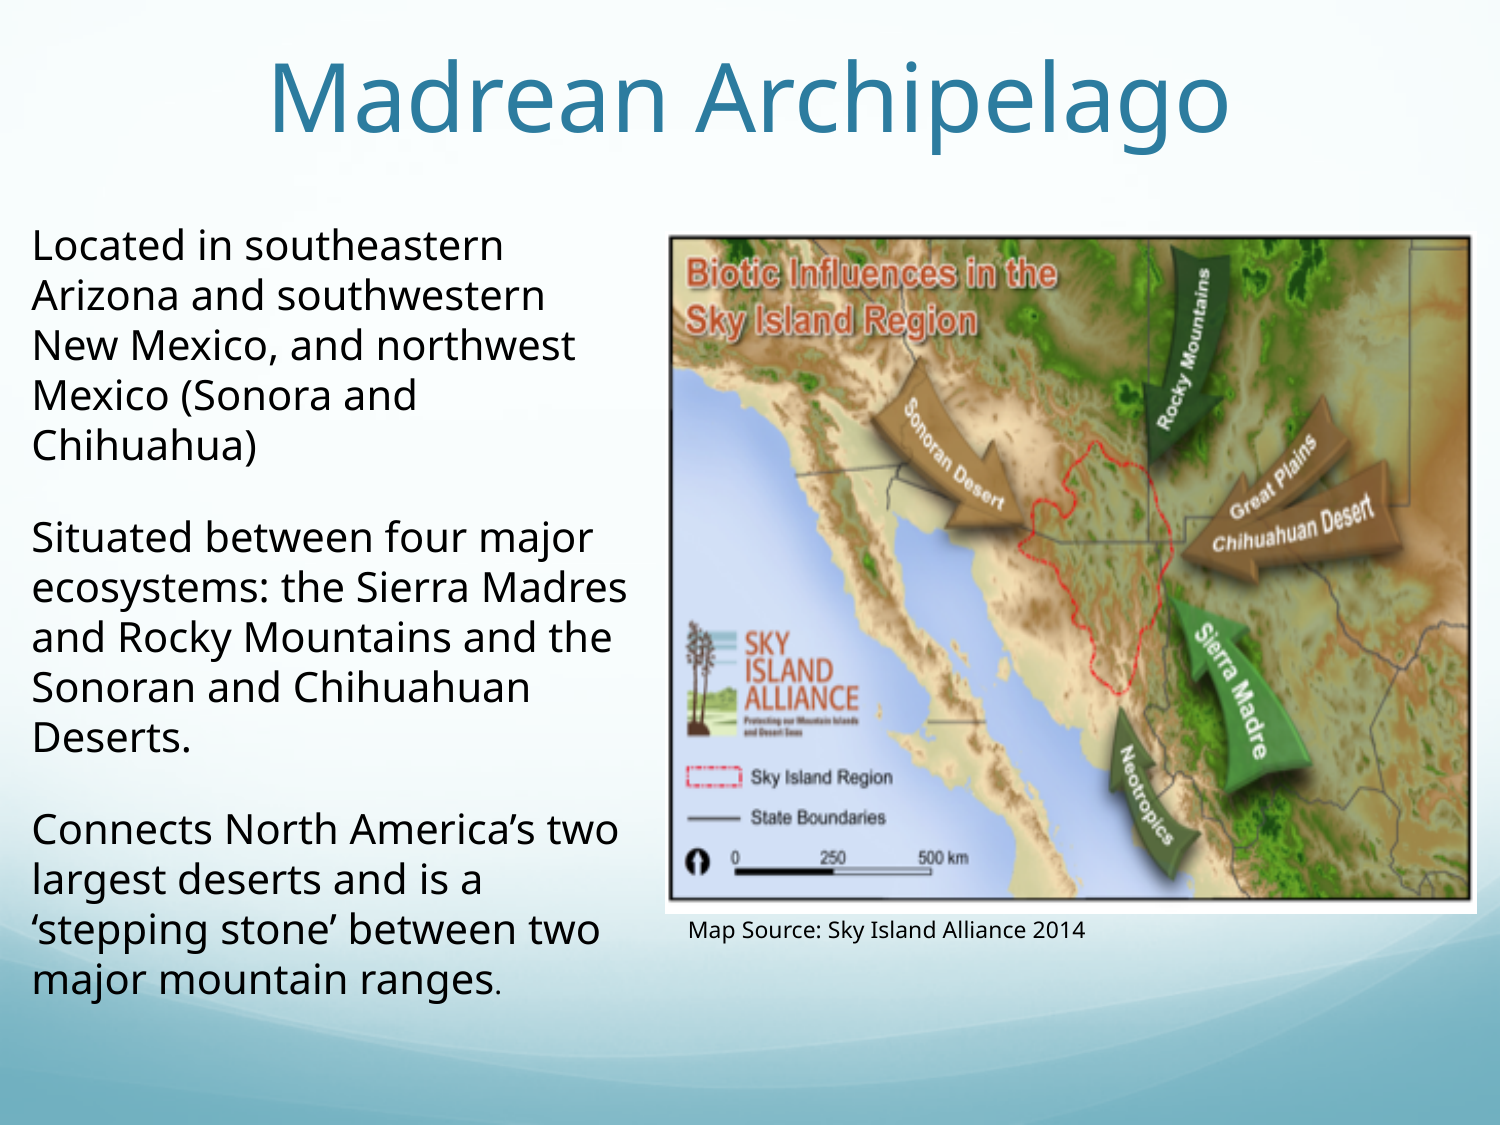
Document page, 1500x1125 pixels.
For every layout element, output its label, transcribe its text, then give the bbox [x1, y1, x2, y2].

picture [665, 231, 1477, 914]
list Located in southeastern Arizona and southwestern New Mexico, and northwest Mexico (Sonora and Chihuahua) Situated between four major ecosystems: the Sierra Madres and Rocky Mountains and the Sonoran and Chihuahuan Deserts. Connects North America’s two largest deserts and is a ‘stepping stone’ between two major mountain ranges. [16, 210, 657, 1039]
title Madrean Archipelago [90, 17, 1410, 160]
text_box Map Source: Sky Island Alliance 2014 [672, 931, 1484, 962]
